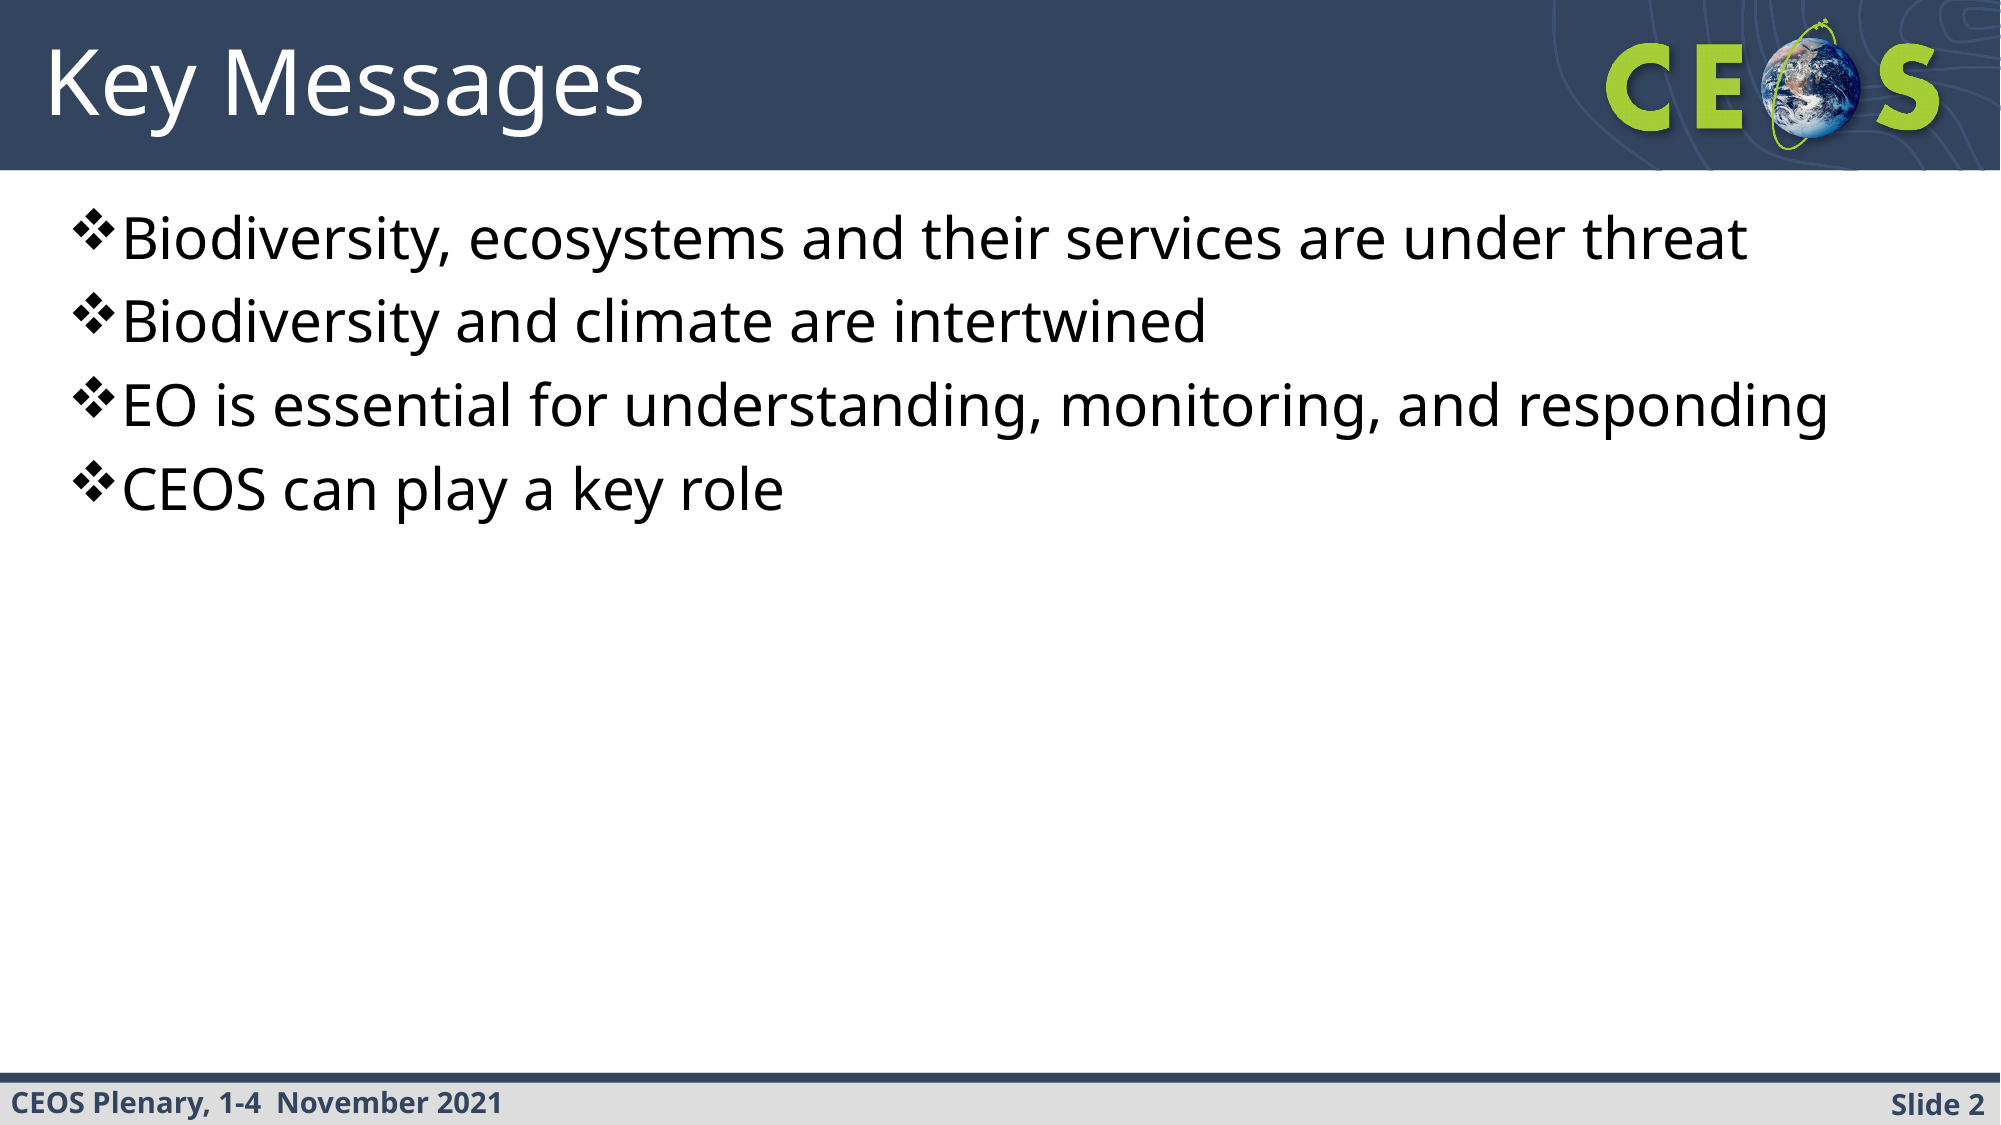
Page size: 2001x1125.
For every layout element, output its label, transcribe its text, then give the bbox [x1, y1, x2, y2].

title Key Messages [28, 28, 1569, 157]
list Biodiversity, ecosystems and their services are under threat Biodiversity and climate are intertwined EO is essential for understanding, monitoring, and responding CEOS can play a key role [53, 201, 1939, 1059]
picture [1606, 18, 1939, 150]
